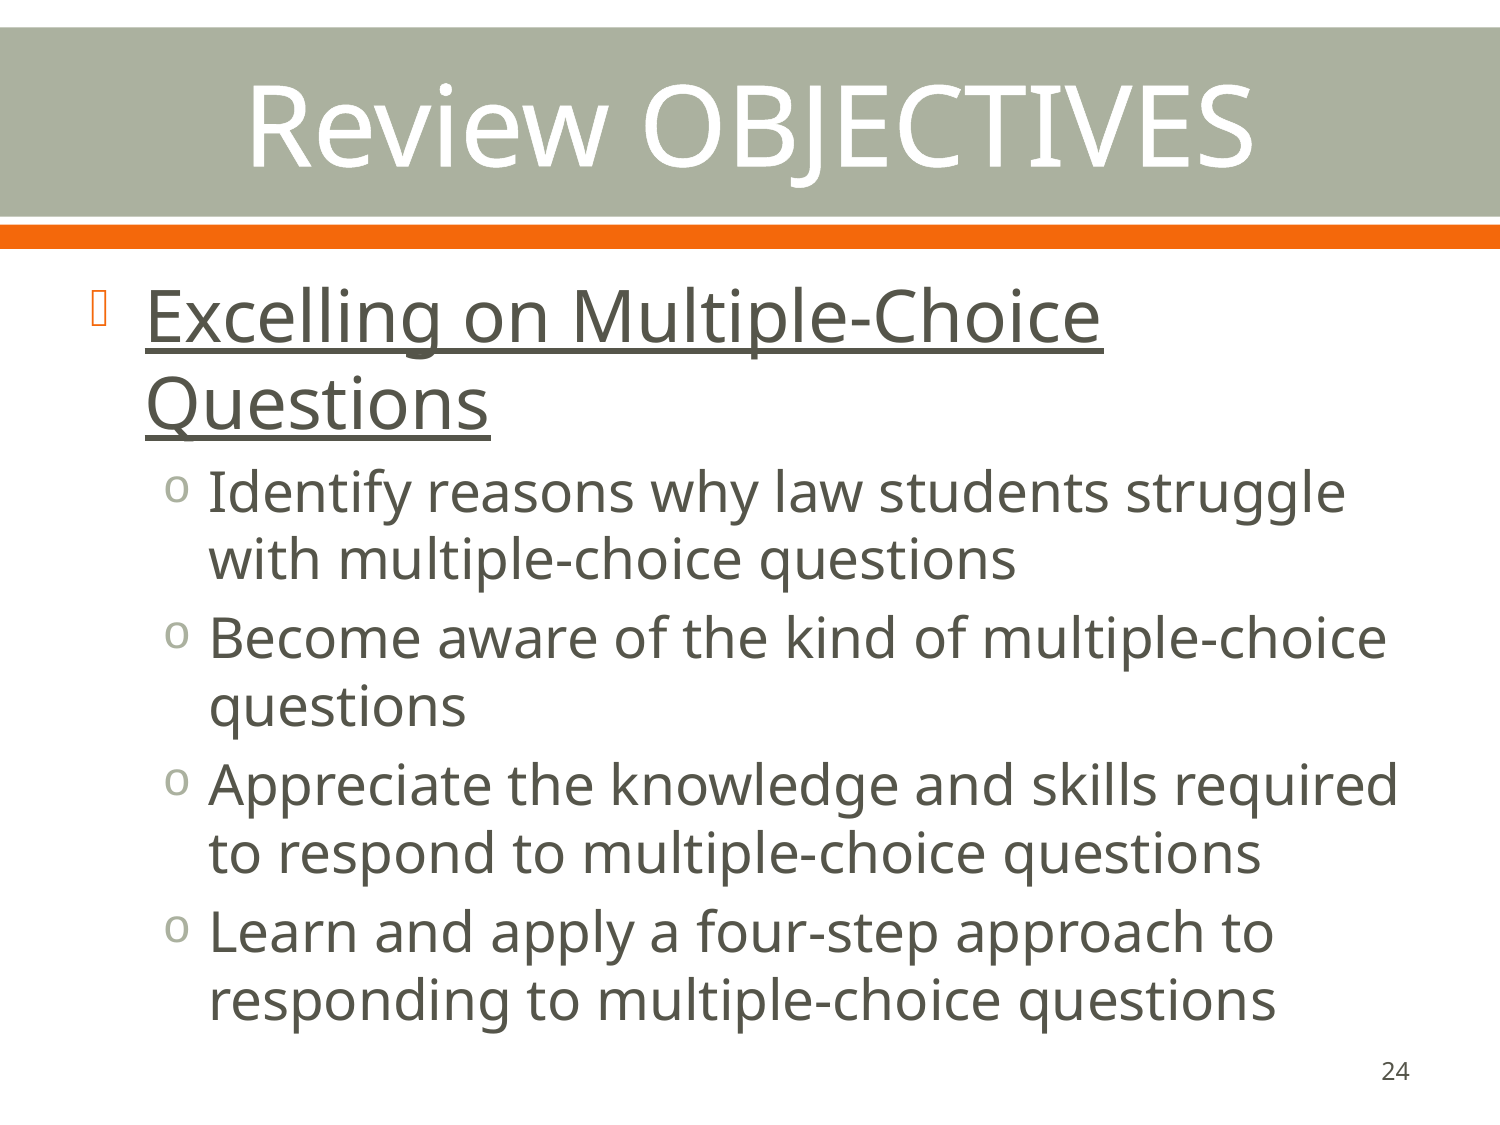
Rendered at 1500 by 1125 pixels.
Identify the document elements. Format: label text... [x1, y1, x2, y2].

list Excelling on Multiple-Choice Questions Identify reasons why law students struggle with multiple-choice questions Become aware of the kind of multiple-choice questions Appreciate the knowledge and skills required to respond to multiple-choice questions Learn and apply a four-step approach to responding to multiple-choice questions [75, 262, 1425, 1063]
title Review OBJECTIVES [75, 29, 1425, 213]
slide_number 24 [1074, 1042, 1425, 1103]
